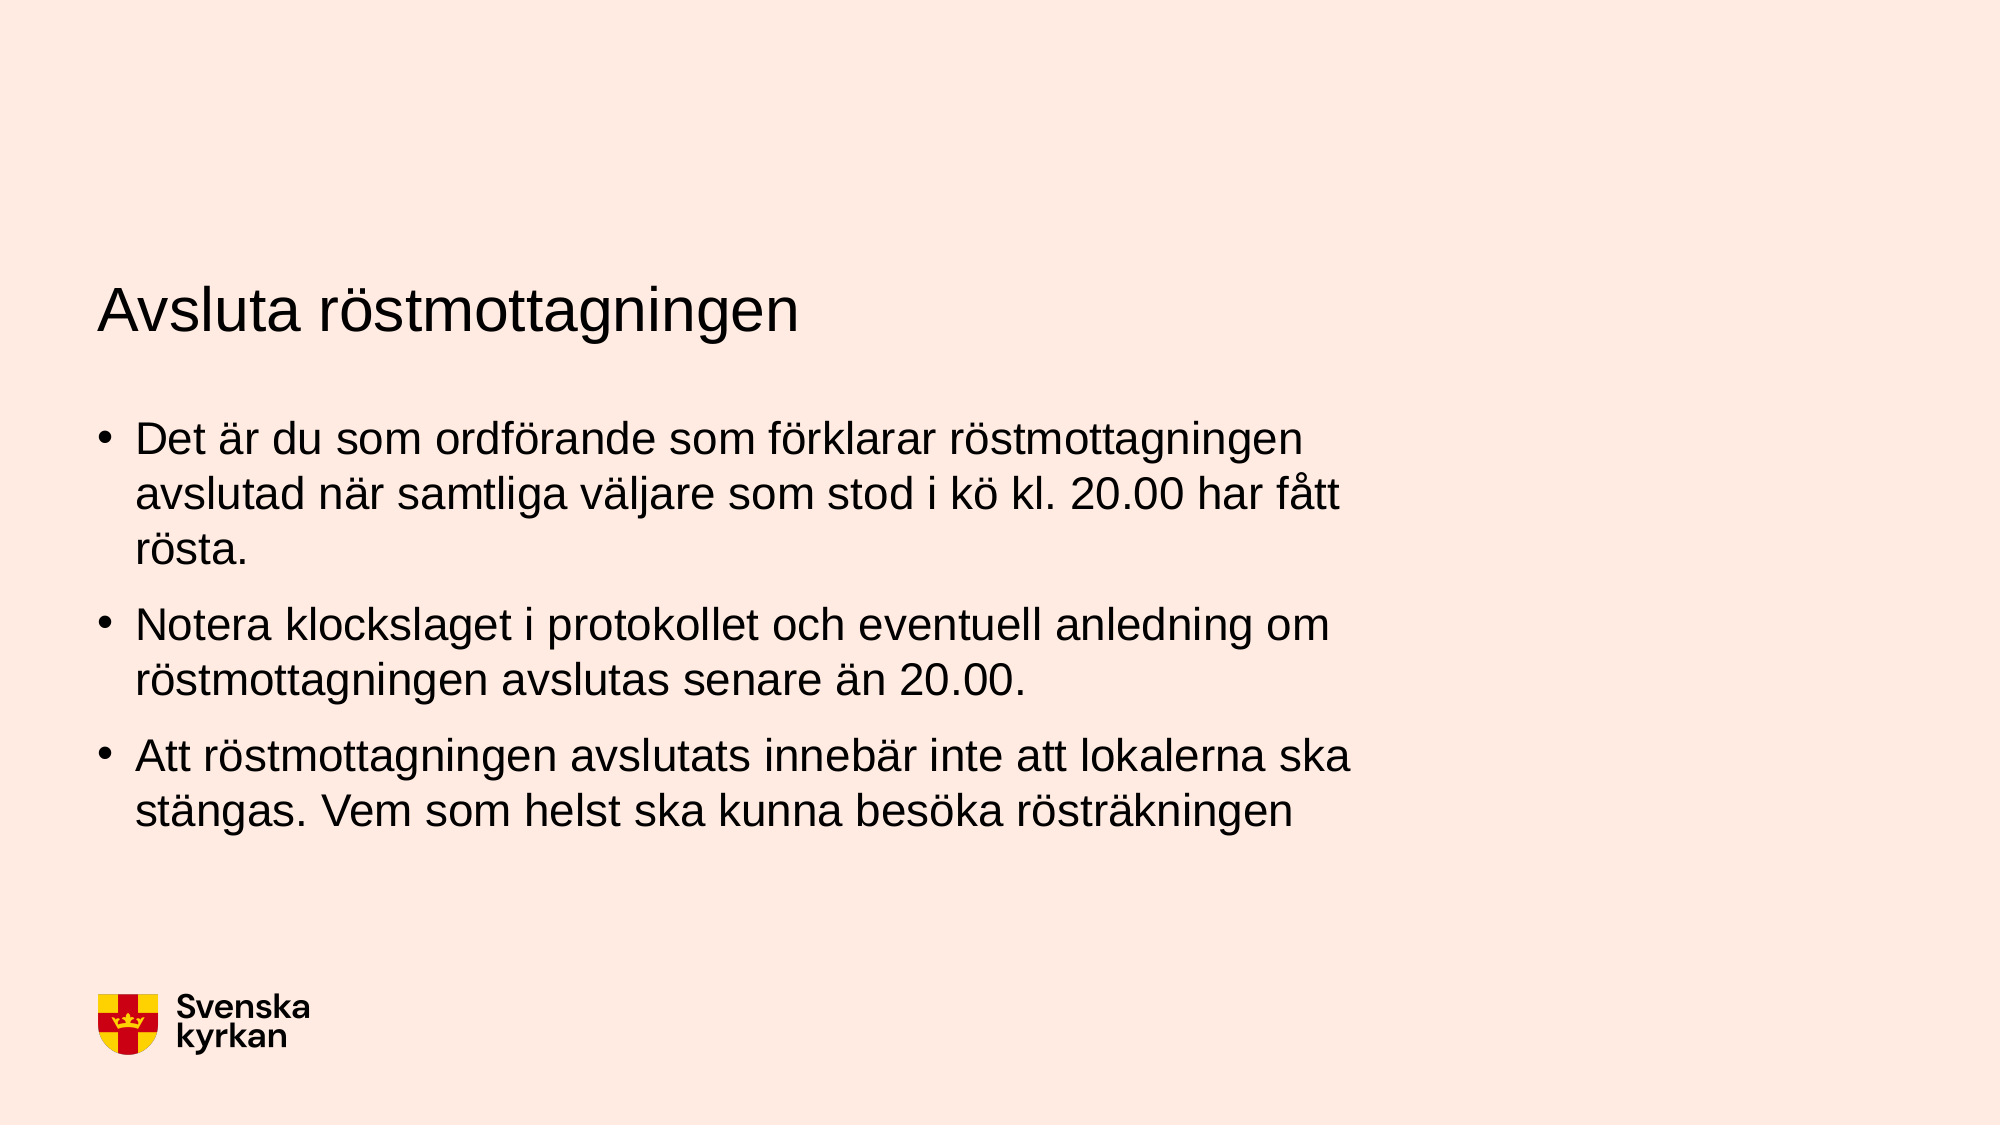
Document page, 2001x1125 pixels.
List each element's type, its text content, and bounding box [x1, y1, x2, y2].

picture [78, 974, 329, 1075]
title Avsluta röstmottagningen [97, 160, 1437, 344]
list Det är du som ordförande som förklarar röstmottagningen avslutad när samtliga väljare som stod i kö kl. 20.00 har fått rösta. Notera klockslaget i protokollet och eventuell anledning om röstmottagningen avslutas senare än 20.00. Att röstmottagningen avslutats innebär inte att lokalerna ska stängas. Vem som helst ska kunna besöka rösträkningen [97, 408, 1437, 876]
